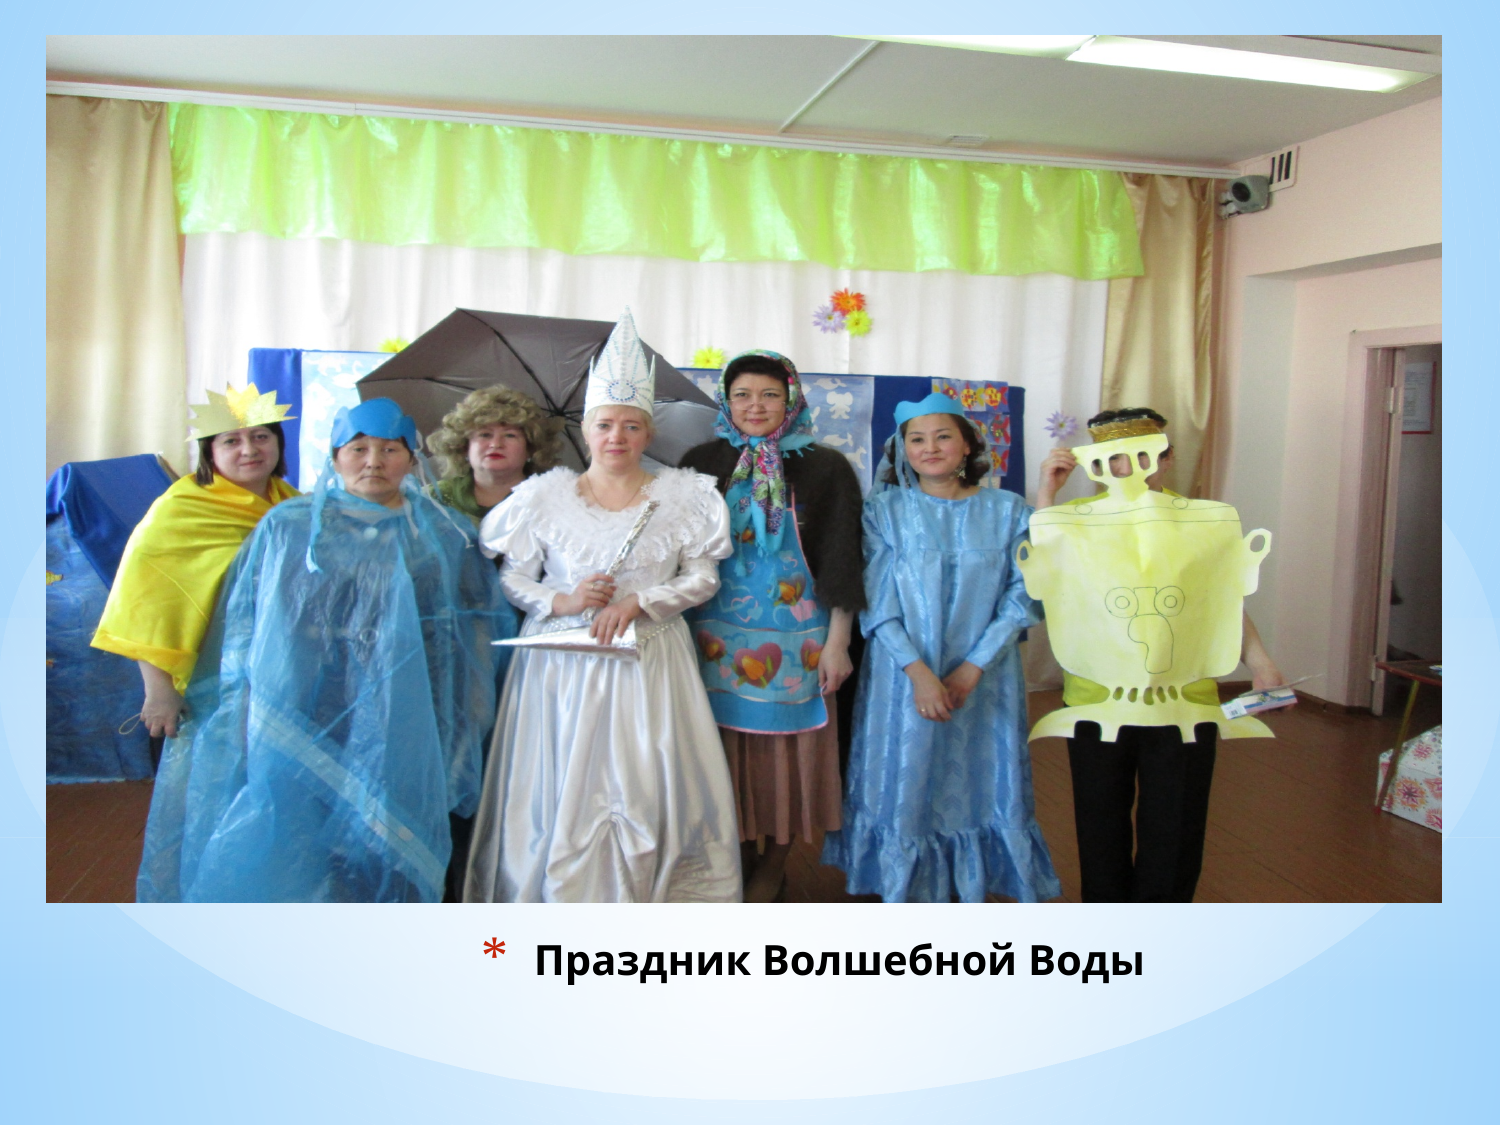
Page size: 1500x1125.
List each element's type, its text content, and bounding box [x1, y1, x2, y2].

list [46, 34, 1442, 903]
title Праздник Волшебной Воды [70, 925, 1161, 1067]
